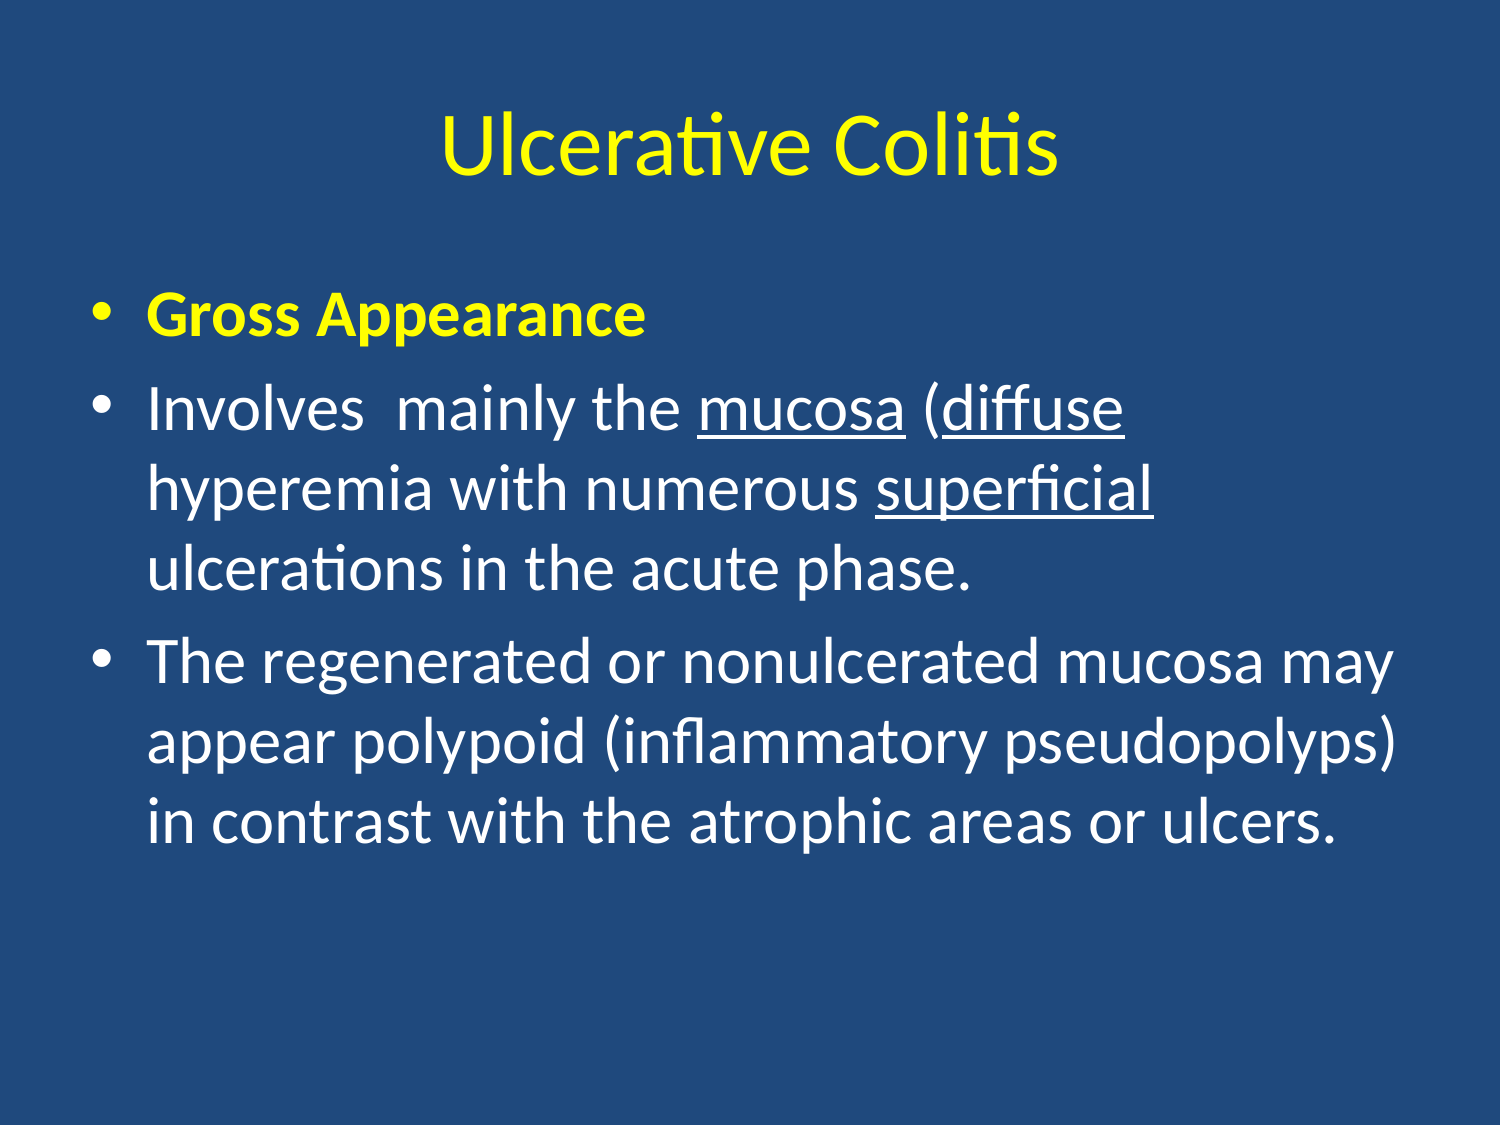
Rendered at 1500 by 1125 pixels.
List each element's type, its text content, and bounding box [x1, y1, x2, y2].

title Ulcerative Colitis [75, 45, 1425, 233]
list Gross Appearance Involves mainly the mucosa (diffuse hyperemia with numerous superficial ulcerations in the acute phase. The regenerated or nonulcerated mucosa may appear polypoid (inflammatory pseudopolyps) in contrast with the atrophic areas or ulcers. [75, 262, 1425, 1005]
